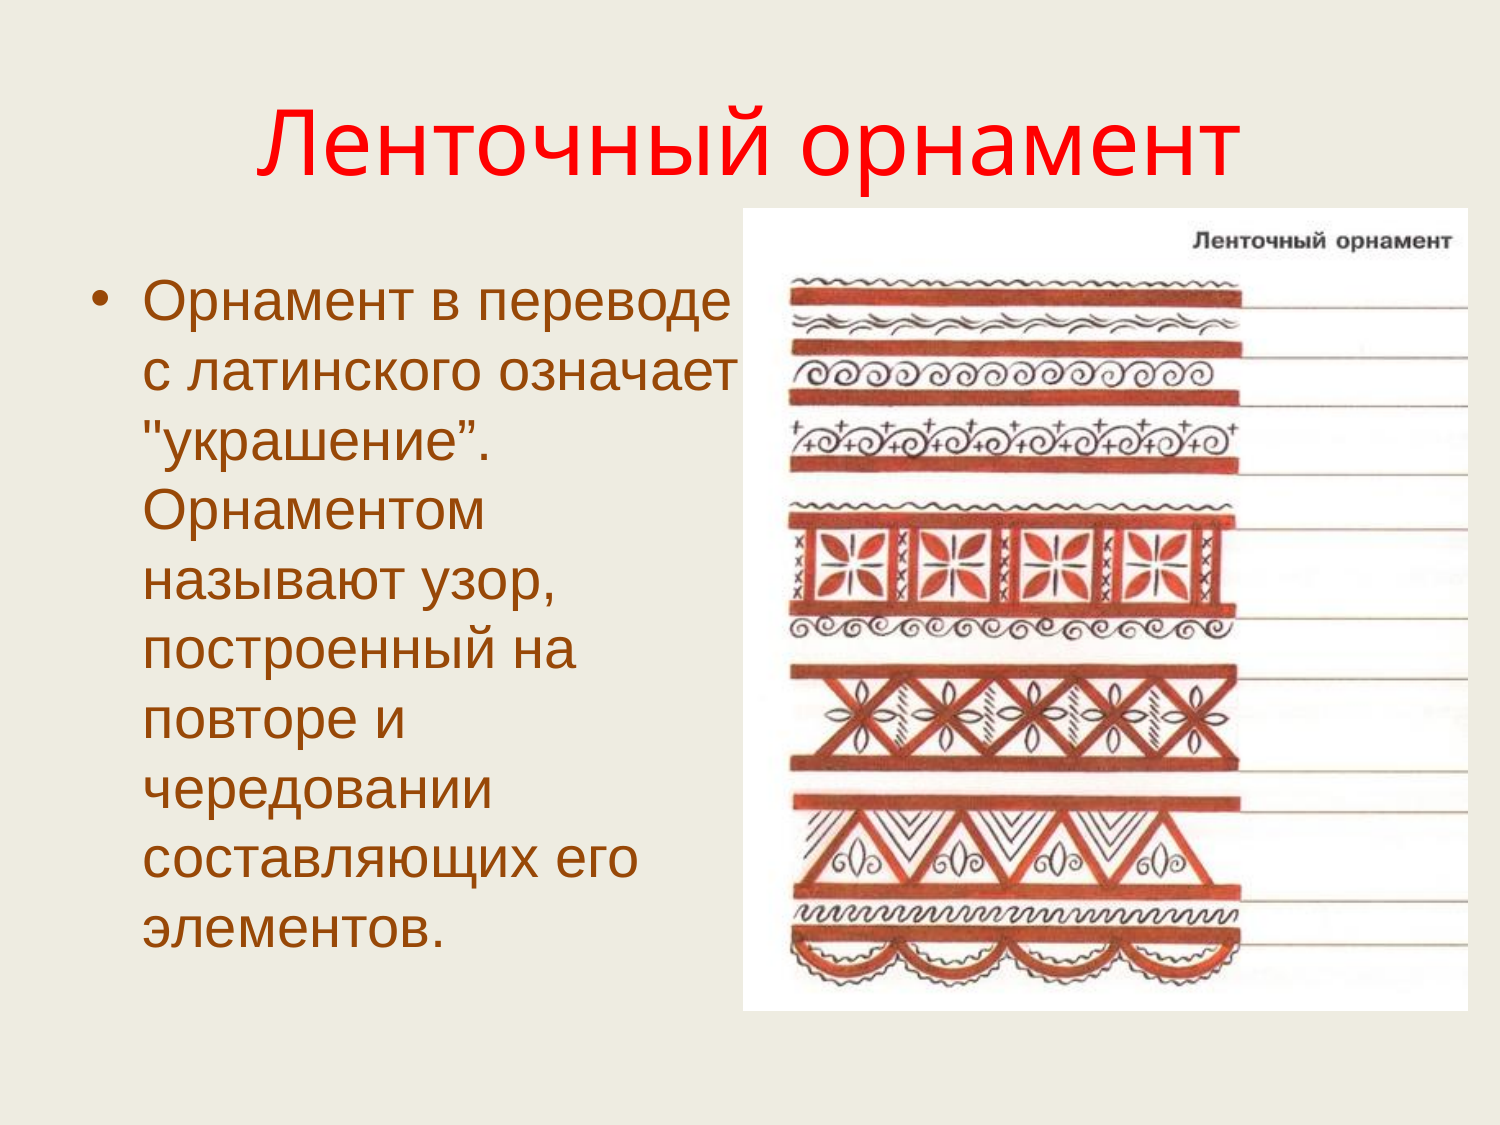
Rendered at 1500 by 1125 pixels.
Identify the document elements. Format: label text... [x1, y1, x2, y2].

title Ленточный орнамент [75, 45, 1425, 233]
list Орнамент в переводе с латинского означает "украшение”. Орнаментом называют узор, построенный на повторе и чередовании составляющих его элементов. [75, 255, 737, 1005]
picture [742, 207, 1468, 1011]
